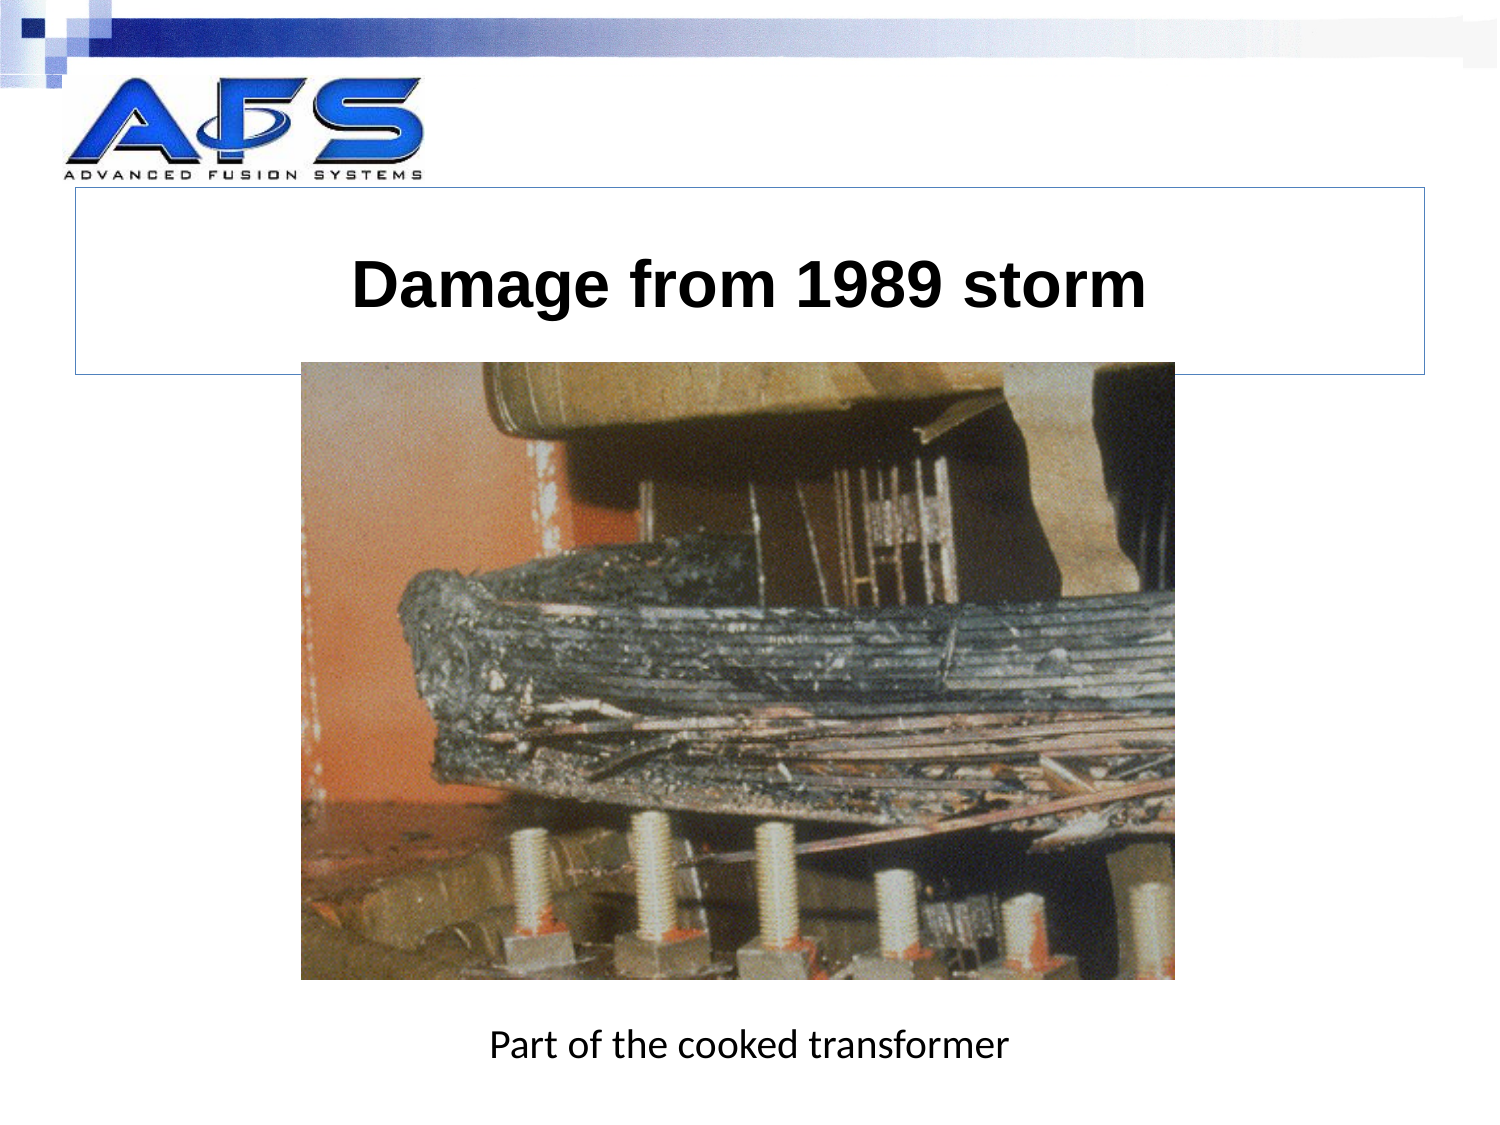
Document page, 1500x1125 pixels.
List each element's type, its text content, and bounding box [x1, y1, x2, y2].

list Part of the cooked transformer [75, 412, 1425, 1075]
picture [300, 362, 1176, 980]
picture [0, 0, 1497, 184]
title Damage from 1989 storm [75, 187, 1425, 375]
